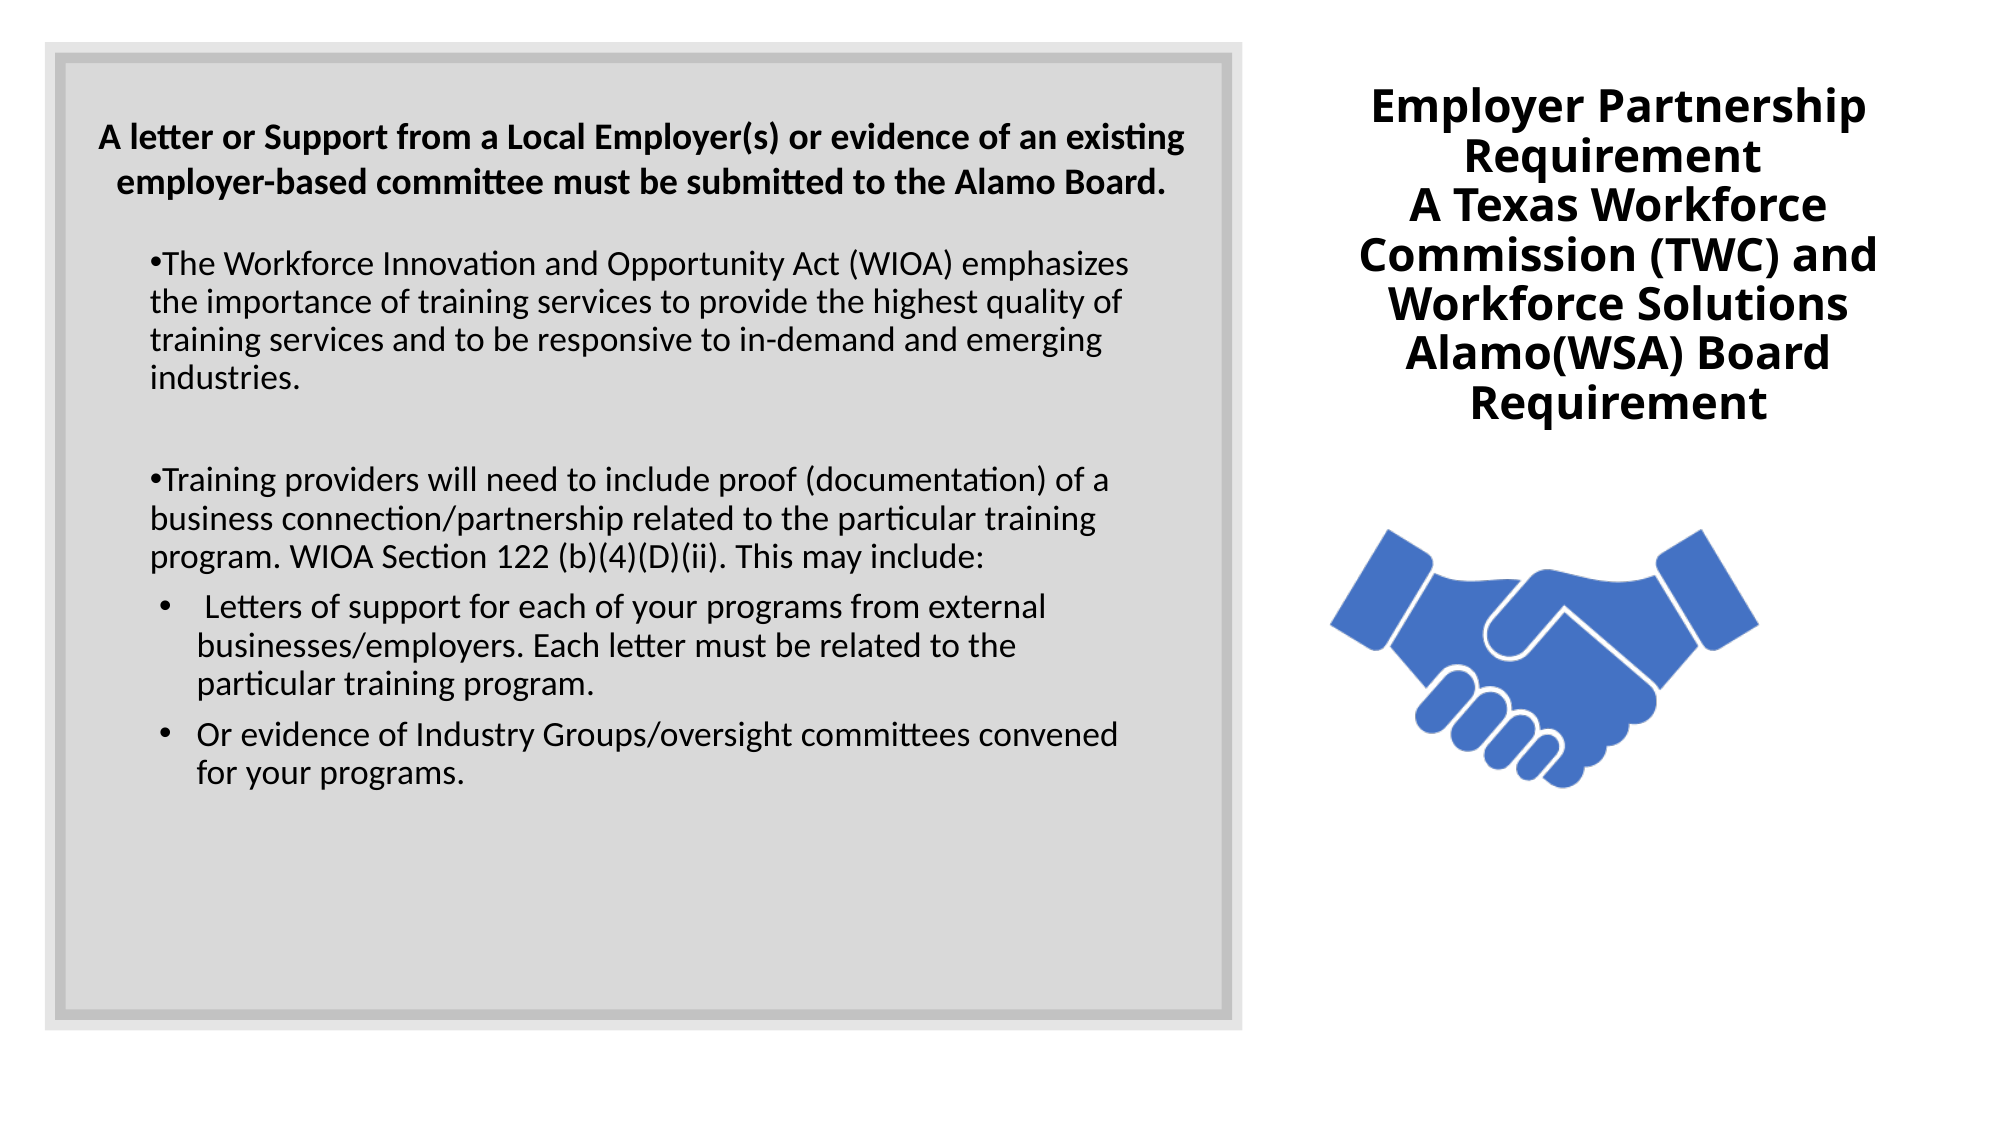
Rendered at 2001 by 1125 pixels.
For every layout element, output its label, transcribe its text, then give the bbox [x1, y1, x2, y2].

text_box [54, 52, 1233, 1021]
text_box A letter or Support from a Local Employer(s) or evidence of an existing employer-based committee must be submitted to the Alamo Board. [68, 104, 1216, 210]
title Employer Partnership Requirement A Texas Workforce Commission (TWC) and Workforce Solutions Alamo(WSA) Board Requirement [1281, 52, 1956, 516]
text_box The Workforce Innovation and Opportunity Act (WIOA) emphasizes the importance of training services to provide the highest quality of training services and to be responsive to in-demand and emerging industries. Training providers will need to include proof (documentation) of a business connection/partnership related to the particular training program. WIOA Section 122 (b)(4)(D)(ii). This may include: Letters of support for each of your programs from external businesses/employers. Each letter must be related to the particular training program. Or evidence of Industry Groups/oversight committees convened for your programs. [134, 237, 1153, 943]
picture [1311, 426, 1778, 893]
